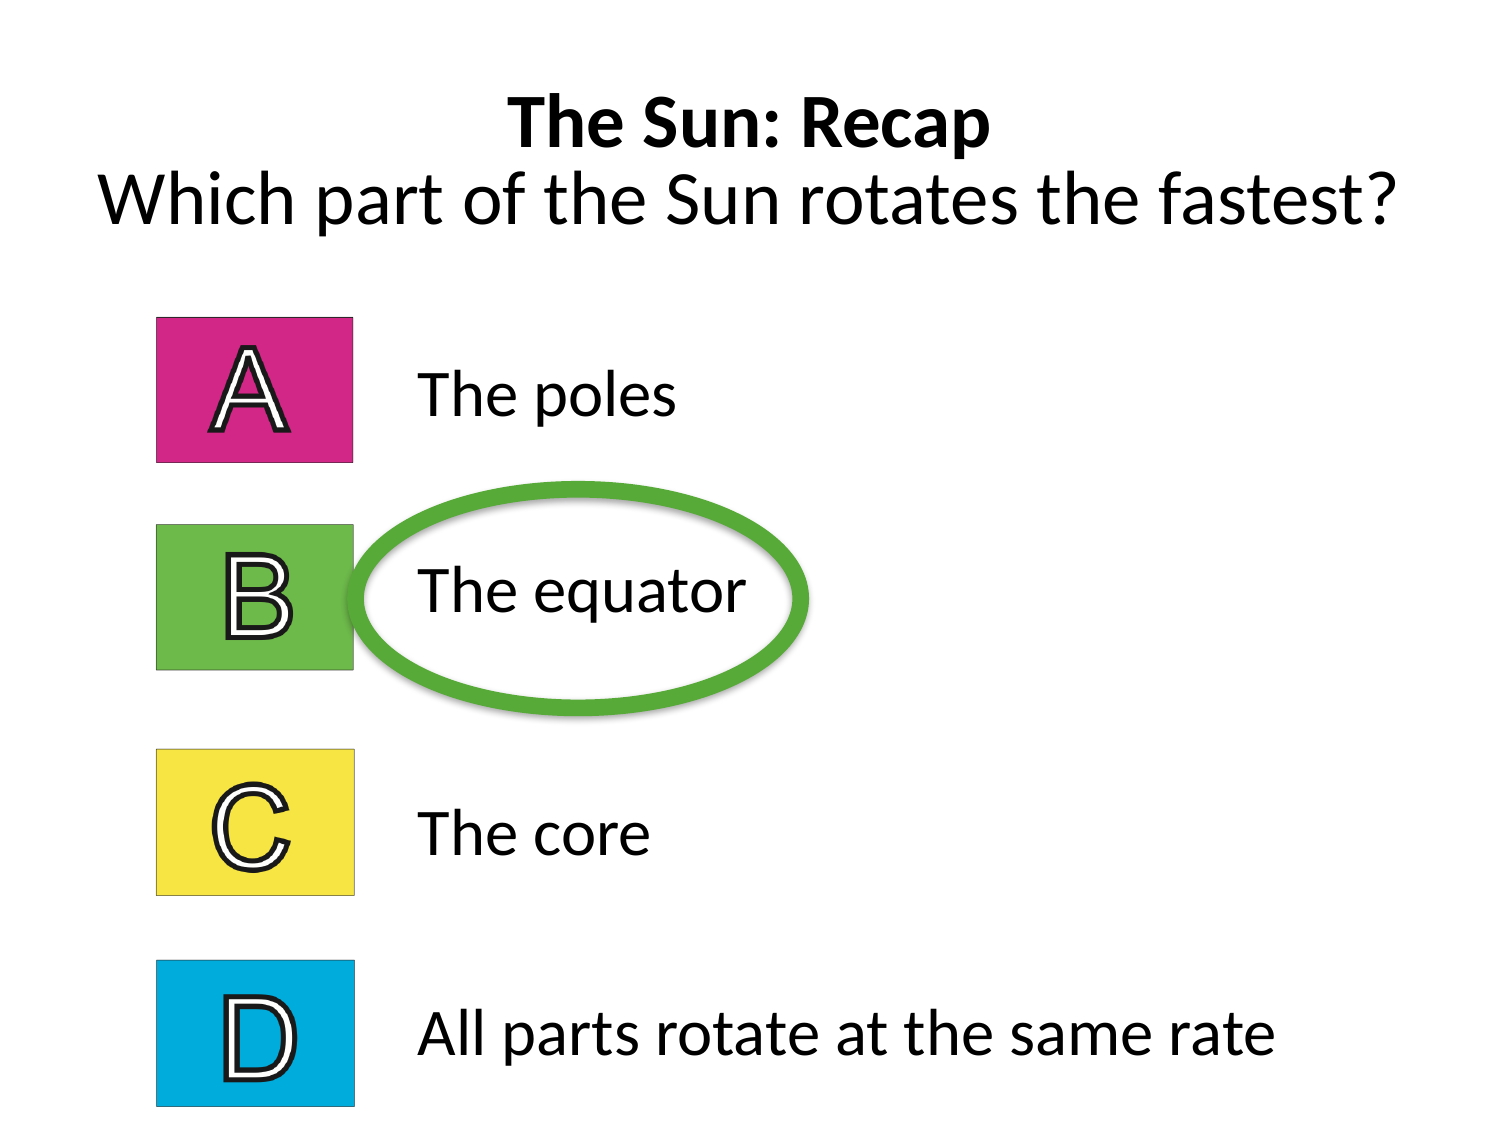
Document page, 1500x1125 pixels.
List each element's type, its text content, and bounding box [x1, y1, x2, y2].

text_box All parts rotate at the same rate [402, 981, 1500, 1077]
title The Sun: Recap Which part of the Sun rotates the fastest? [75, 45, 1425, 289]
picture [154, 747, 356, 897]
text_box The equator [769, 538, 1500, 633]
picture [154, 314, 355, 465]
picture [154, 522, 356, 672]
picture [154, 958, 356, 1109]
text_box The poles [402, 341, 1474, 437]
text_box The core [402, 781, 1500, 876]
text_box [360, 488, 802, 709]
